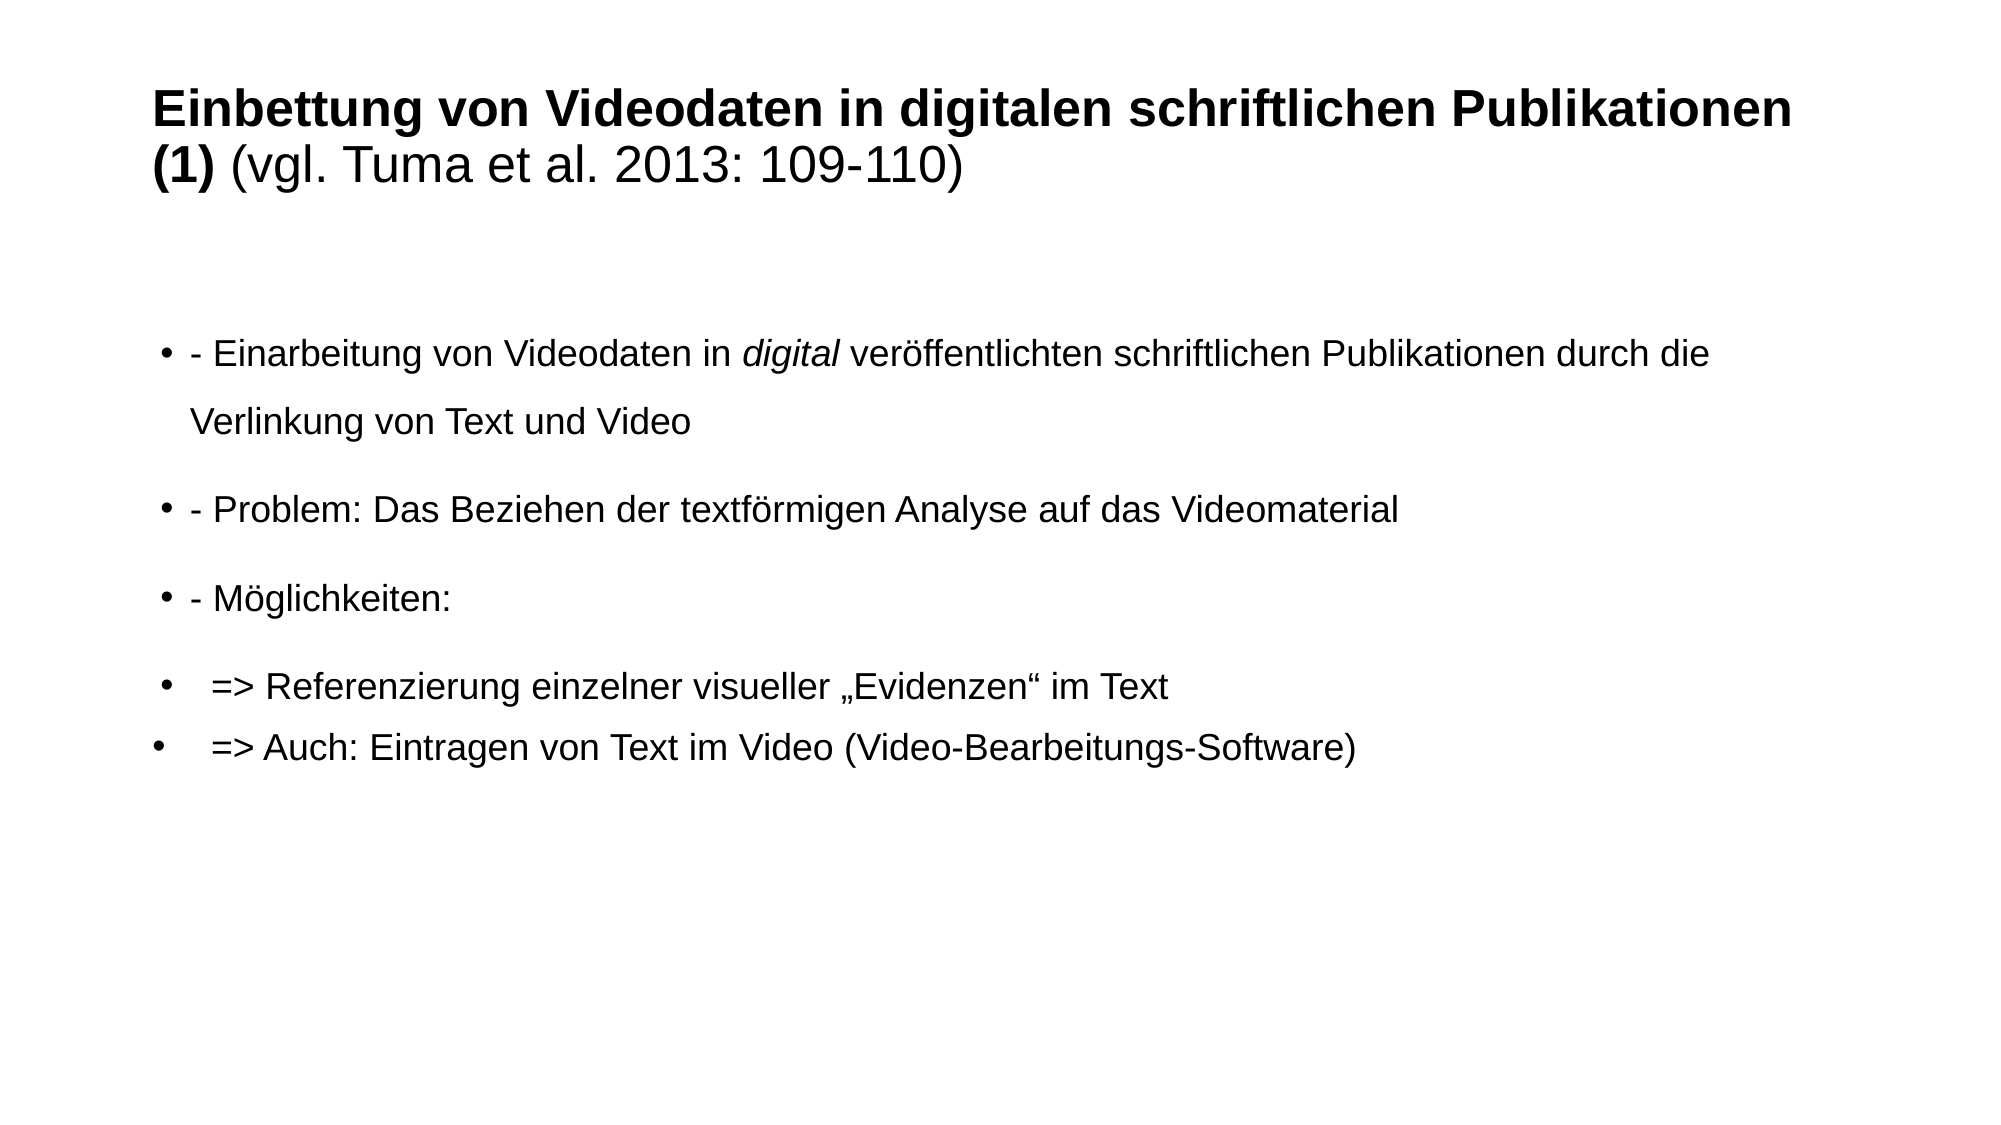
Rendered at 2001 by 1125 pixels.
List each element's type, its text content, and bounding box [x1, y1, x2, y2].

list - Einarbeitung von Videodaten in digital veröffentlichten schriftlichen Publikationen durch die Verlinkung von Text und Video - Problem: Das Beziehen der textförmigen Analyse auf das Videomaterial - Möglichkeiten: => Referenzierung einzelner visueller „Evidenzen“ im Text => Auch: Eintragen von Text im Video (Video-Bearbeitungs-Software) [137, 299, 1863, 1014]
title Einbettung von Videodaten in digitalen schriftlichen Publikationen (1) (vgl. Tuma et al. 2013: 109-110) [137, 59, 1863, 278]
